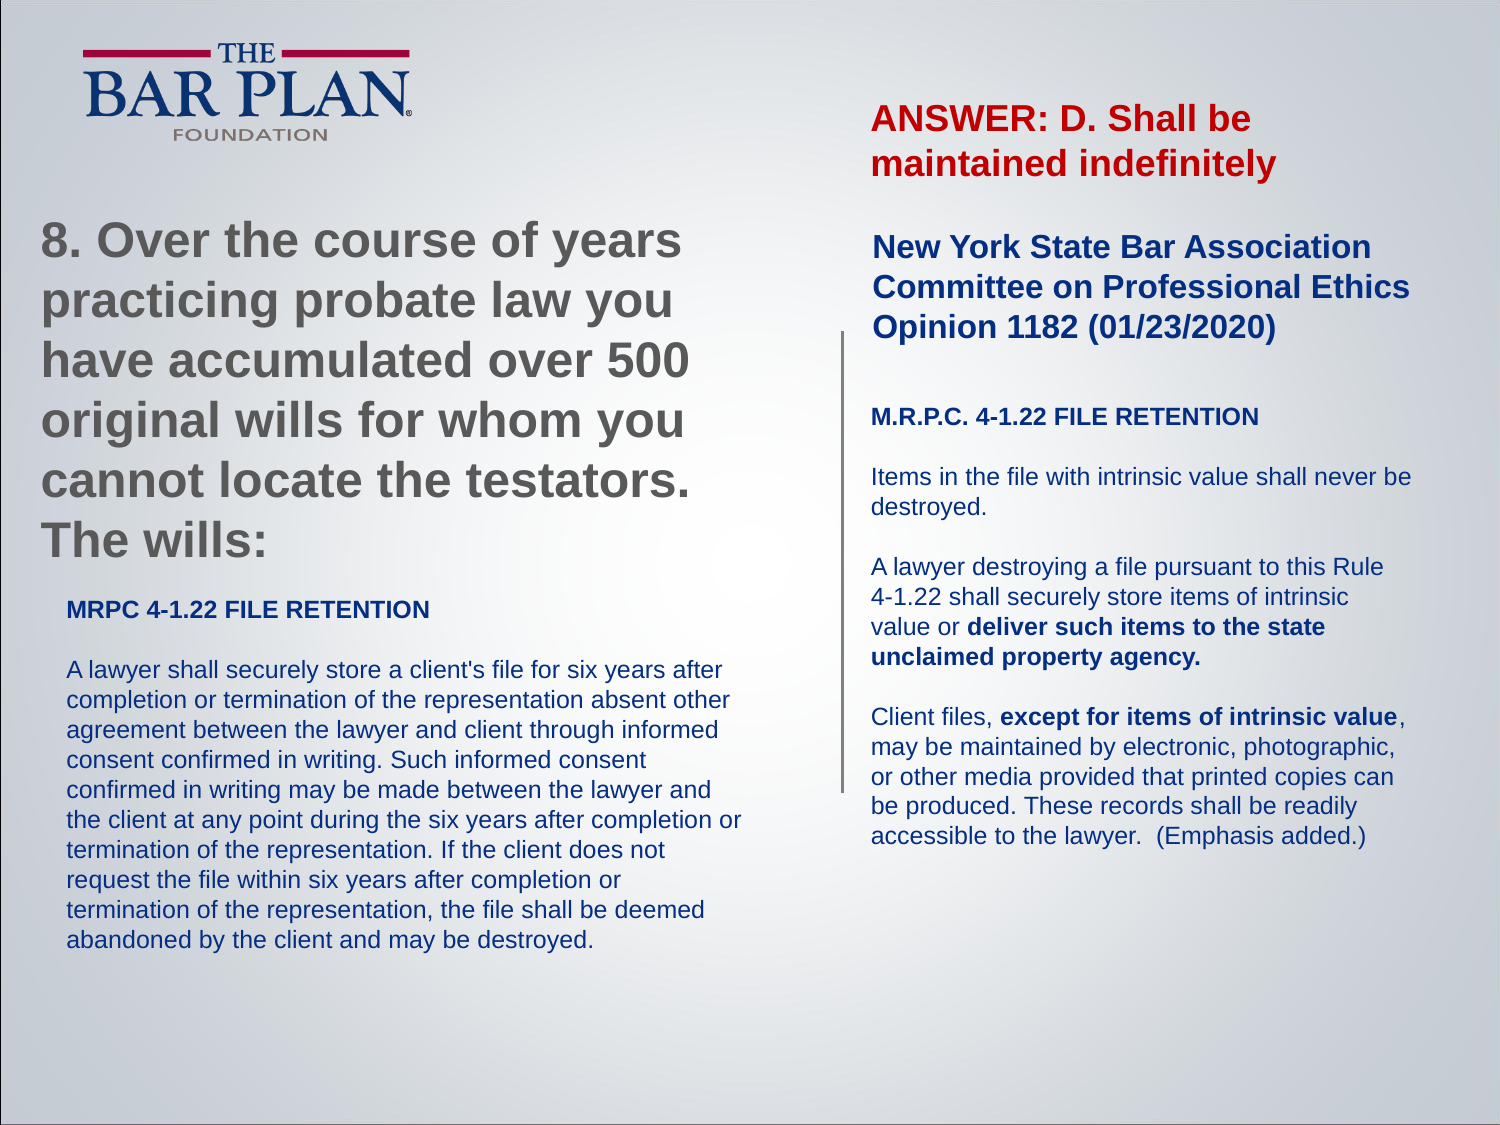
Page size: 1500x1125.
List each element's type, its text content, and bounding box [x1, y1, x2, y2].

text_box MRPC 4-1.22 FILE RETENTION A lawyer shall securely store a client's file for six years after completion or termination of the representation absent other agreement between the lawyer and client through informed consent confirmed in writing. Such informed consent confirmed in writing may be made between the lawyer and the client at any point during the six years after completion or termination of the representation. If the client does not request the file within six years after completion or termination of the representation, the file shall be deemed abandoned by the client and may be destroyed. [51, 586, 763, 961]
text_box ANSWER: D. Shall be maintained indefinitely [855, 86, 1475, 219]
text_box M.R.P.C. 4-1.22 FILE RETENTION Items in the file with intrinsic value shall never be destroyed. A lawyer destroying a file pursuant to this Rule 4-1.22 shall securely store items of intrinsic value or deliver such items to the state unclaimed property agency. Client files, except for items of intrinsic value, may be maintained by electronic, photographic, or other media provided that printed copies can be produced. These records shall be readily accessible to the lawyer. (Emphasis added.) [856, 393, 1429, 858]
picture [0, 0, 1500, 1125]
text_box 8. Over the course of years practicing probate law you have accumulated over 500 original wills for whom you cannot locate the testators. The wills: [25, 200, 811, 575]
text_box New York State Bar Association Committee on Professional Ethics Opinion 1182 (01/23/2020) [857, 218, 1500, 381]
